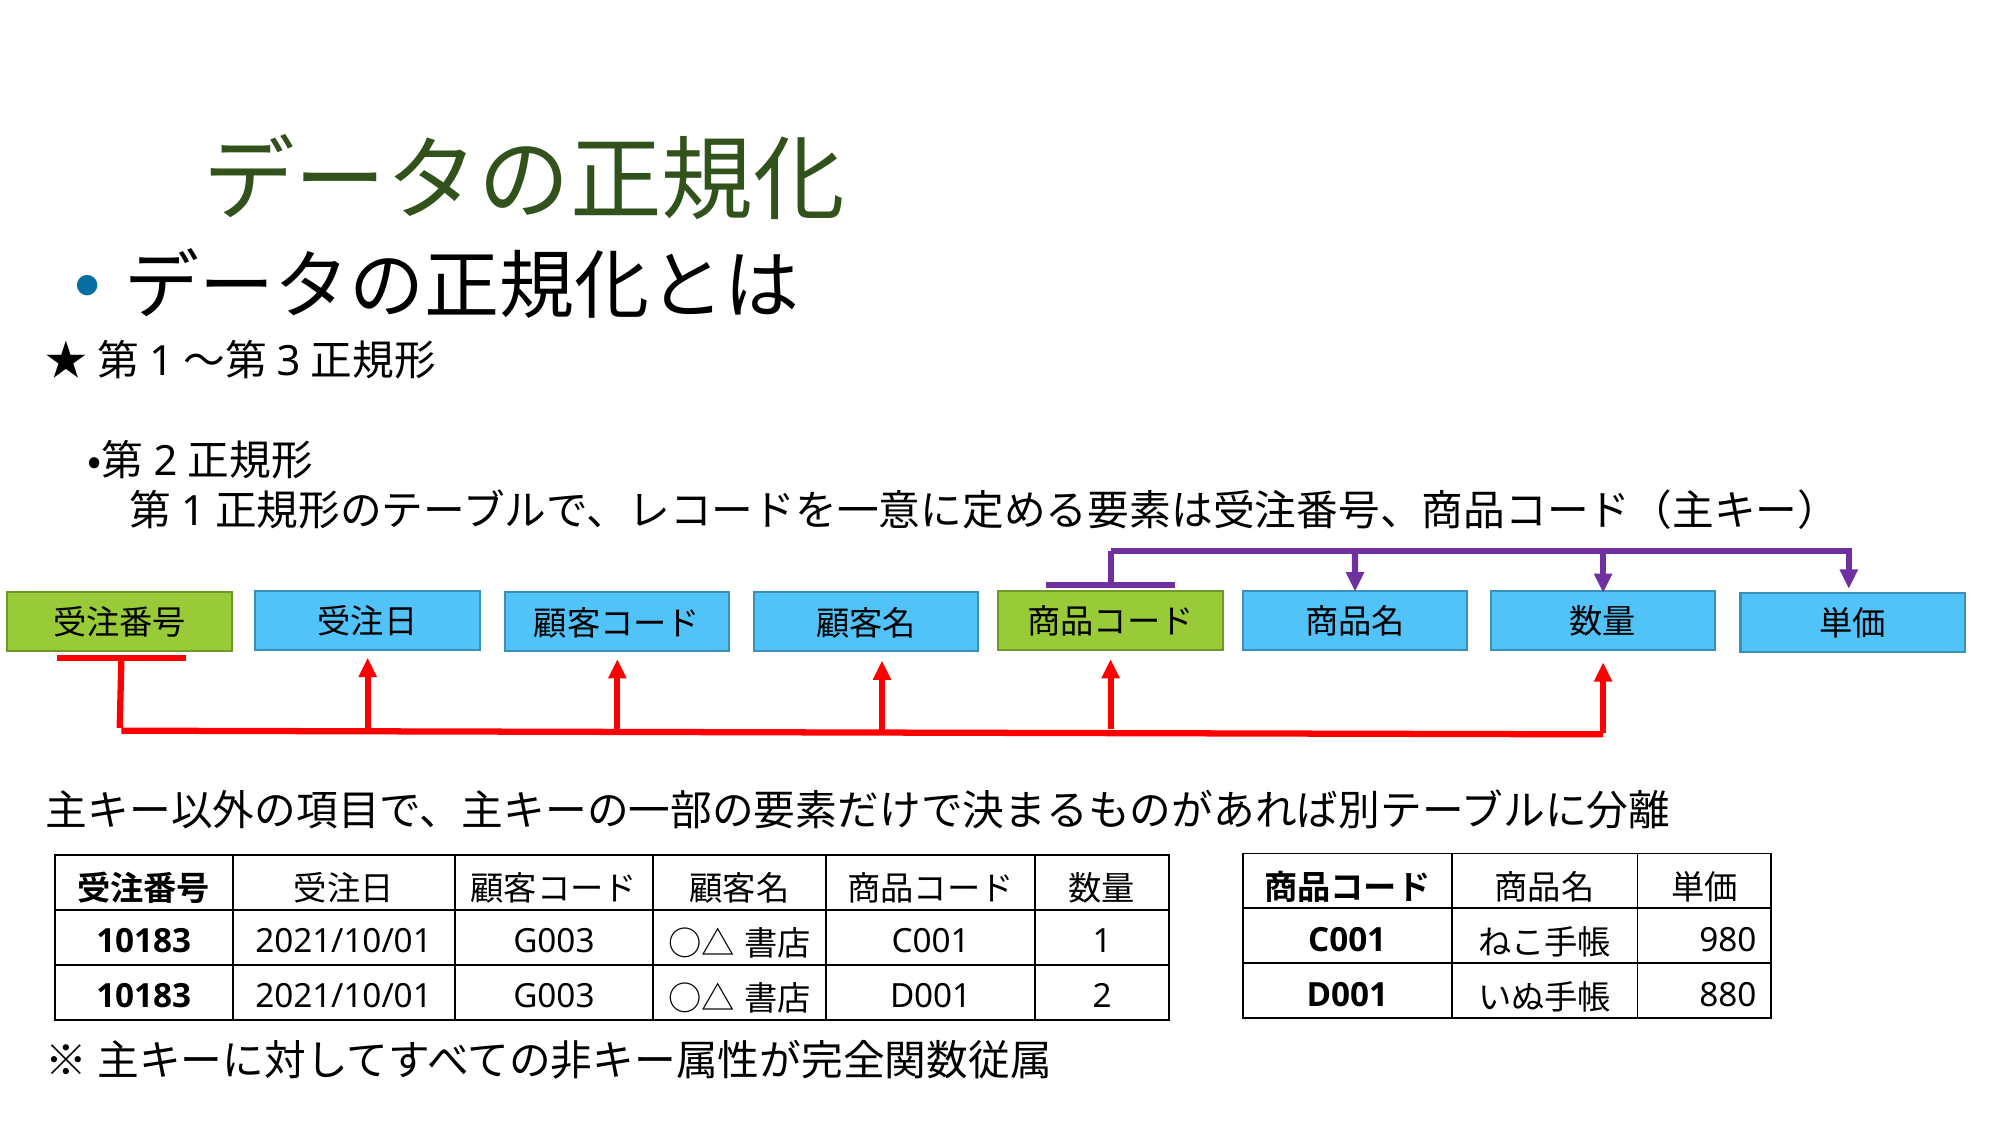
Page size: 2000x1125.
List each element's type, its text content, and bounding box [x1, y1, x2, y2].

title データの正規化 [183, 12, 1850, 234]
table_cell 2021/10/01 [234, 911, 454, 964]
table_header 顧客名 [654, 856, 825, 909]
list データの正規化とは [54, 234, 1945, 326]
table_cell G003 [456, 966, 652, 1019]
table_cell 980 [1638, 909, 1770, 962]
table_header 単価 [1638, 854, 1770, 907]
table_cell 10183 [56, 966, 232, 1019]
table_header 数量 [1036, 856, 1168, 909]
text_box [7, 548, 1965, 735]
table_cell 2 [1036, 966, 1168, 1019]
text_box ★第1～第3正規形 ・第2正規形 第1正規形のテーブルで、レコードを一意に定める要素は受注番号、商品コード（主キー） 主キー以外の項目で、主キーの一部の要素だけで決まるものがあれば別テーブルに分離 ※主キーに対してすべての非キー属性が完全関数従属 [31, 326, 1969, 1092]
table_cell C001 [827, 911, 1034, 964]
table_cell 880 [1638, 964, 1770, 1017]
table_cell D001 [1244, 964, 1451, 1017]
table_cell 2021/10/01 [234, 966, 454, 1019]
table_cell D001 [827, 966, 1034, 1019]
table_header 商品コード [1244, 854, 1451, 907]
table_cell ねこ手帳 [1453, 909, 1637, 962]
table_header 受注日 [234, 856, 454, 909]
table_header 商品コード [827, 856, 1034, 909]
table_cell 1 [1036, 911, 1168, 964]
table_cell G003 [456, 911, 652, 964]
table_cell C001 [1244, 909, 1451, 962]
table_cell ○△書店 [654, 911, 825, 964]
table_header 商品名 [1453, 854, 1637, 907]
table_cell 10183 [56, 911, 232, 964]
table_header 顧客コード [456, 856, 652, 909]
table_cell いぬ手帳 [1453, 964, 1637, 1017]
table_cell ○△書店 [654, 966, 825, 1019]
table_header 受注番号 [56, 856, 232, 909]
